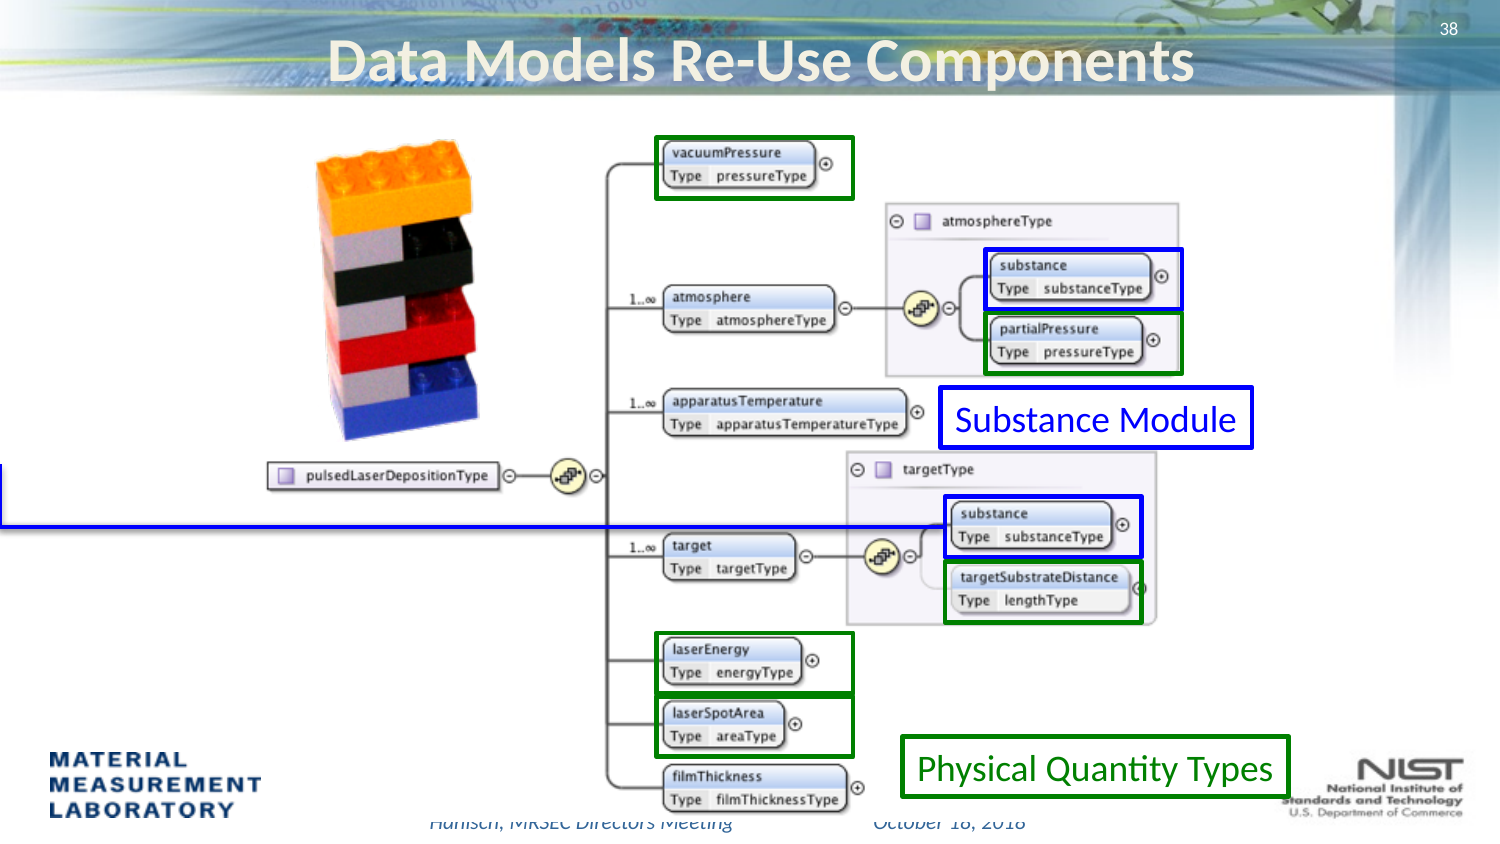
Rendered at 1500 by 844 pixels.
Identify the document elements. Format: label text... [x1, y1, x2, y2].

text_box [656, 137, 1292, 798]
picture [0, 0, 1500, 844]
slide_number 37 [1424, 9, 1500, 55]
title Data Models Re-Use Components [174, 9, 1350, 104]
